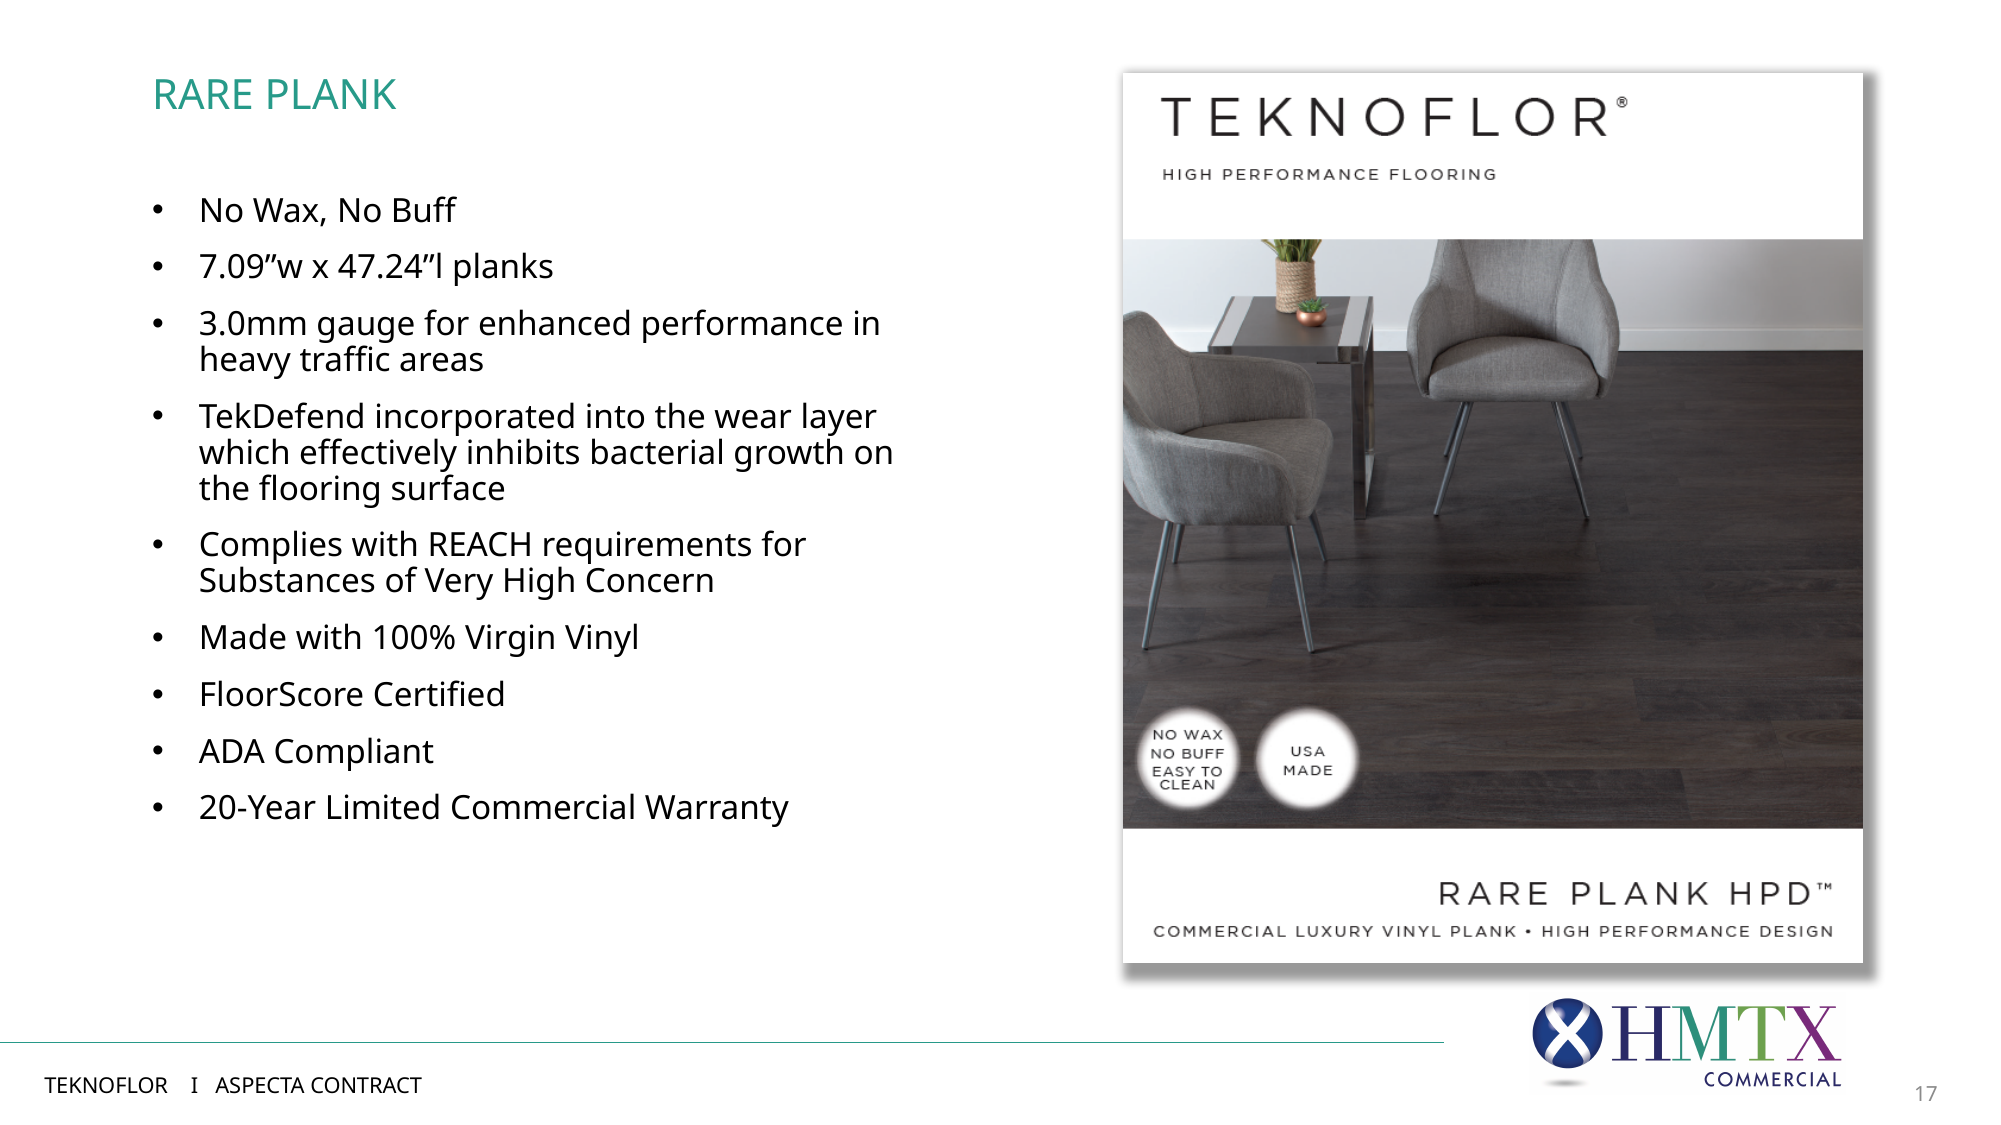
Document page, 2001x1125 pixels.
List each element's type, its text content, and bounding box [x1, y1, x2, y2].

title RARE PLANK [137, 53, 783, 127]
list No Wax, No Buff 7.09”w x 47.24”l planks 3.0mm gauge for enhanced performance in heavy traffic areas TekDefend incorporated into the wear layer which effectively inhibits bacterial growth on the flooring surface Complies with REACH requirements for Substances of Very High Concern Made with 100% Virgin Vinyl FloorScore Certified ADA Compliant 20-Year Limited Commercial Warranty [137, 186, 969, 1000]
picture [1123, 73, 1863, 963]
picture [1529, 992, 1846, 1095]
